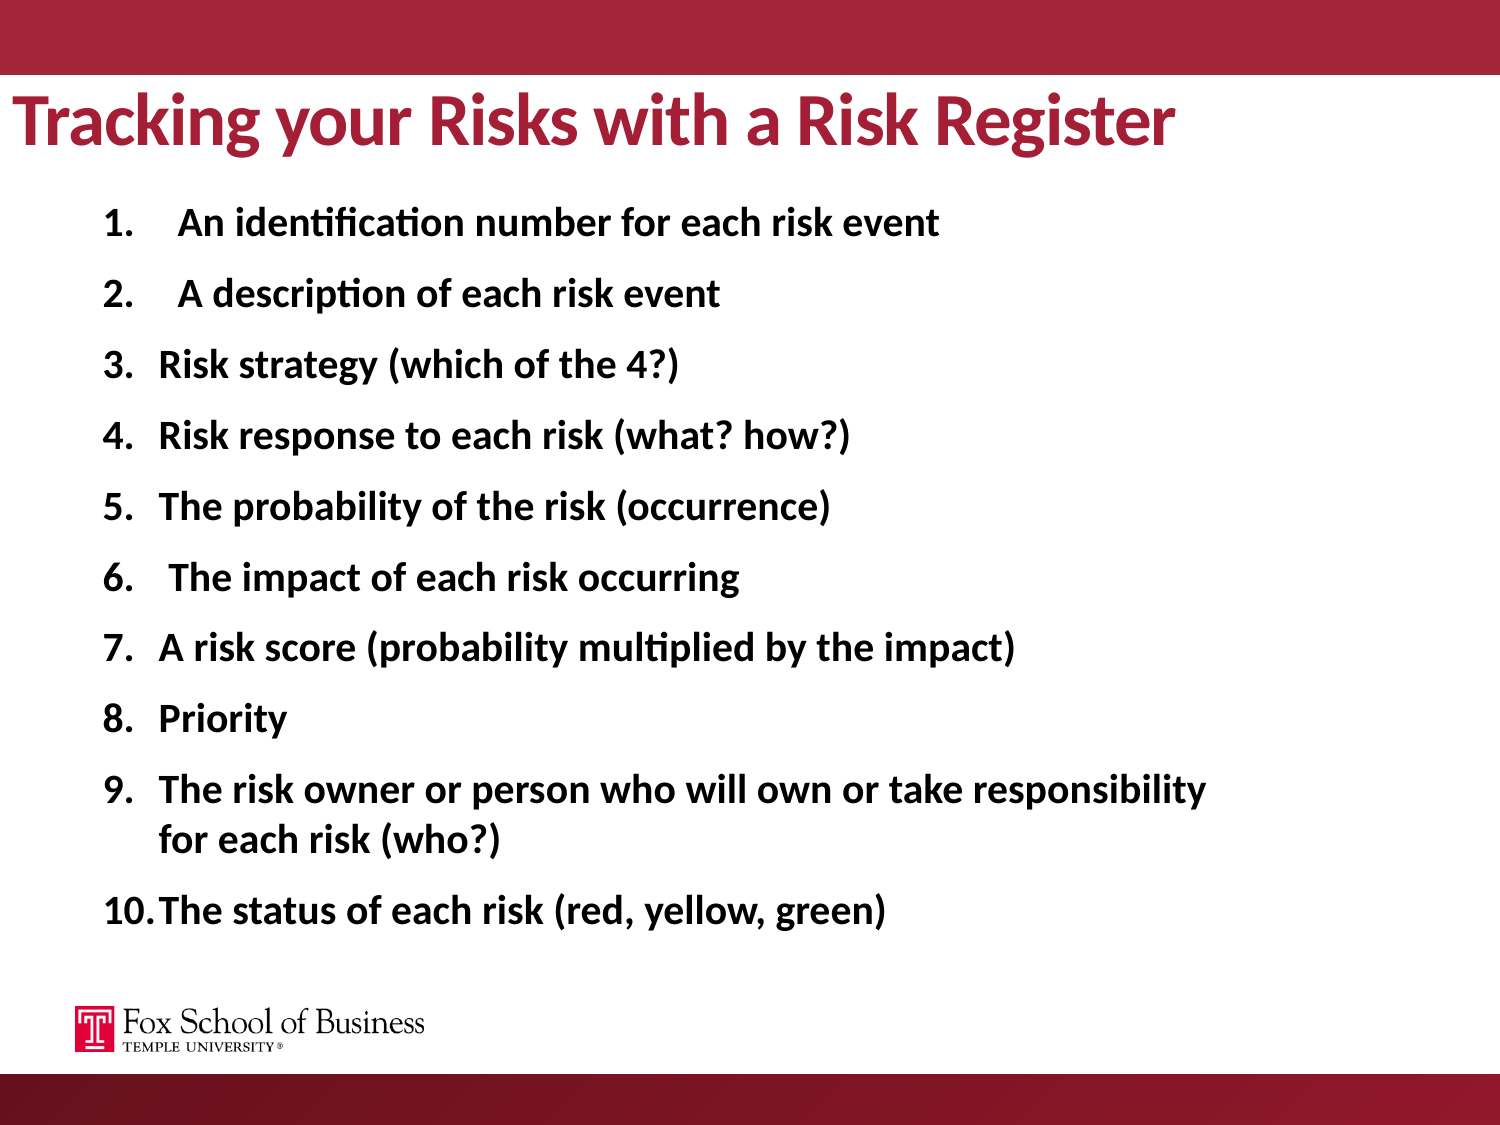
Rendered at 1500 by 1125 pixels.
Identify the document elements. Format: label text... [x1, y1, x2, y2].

picture [75, 1006, 424, 1052]
title Tracking your Risks with a Risk Register [12, 24, 1363, 206]
list An identification number for each risk event A description of each risk event Risk strategy (which of the 4?) Risk response to each risk (what? how?) The probability of the risk (occurrence) The impact of each risk occurring A risk score (probability multiplied by the impact) Priority The risk owner or person who will own or take responsibility for each risk (who?) The status of each risk (red, yellow, green) [87, 206, 1237, 970]
